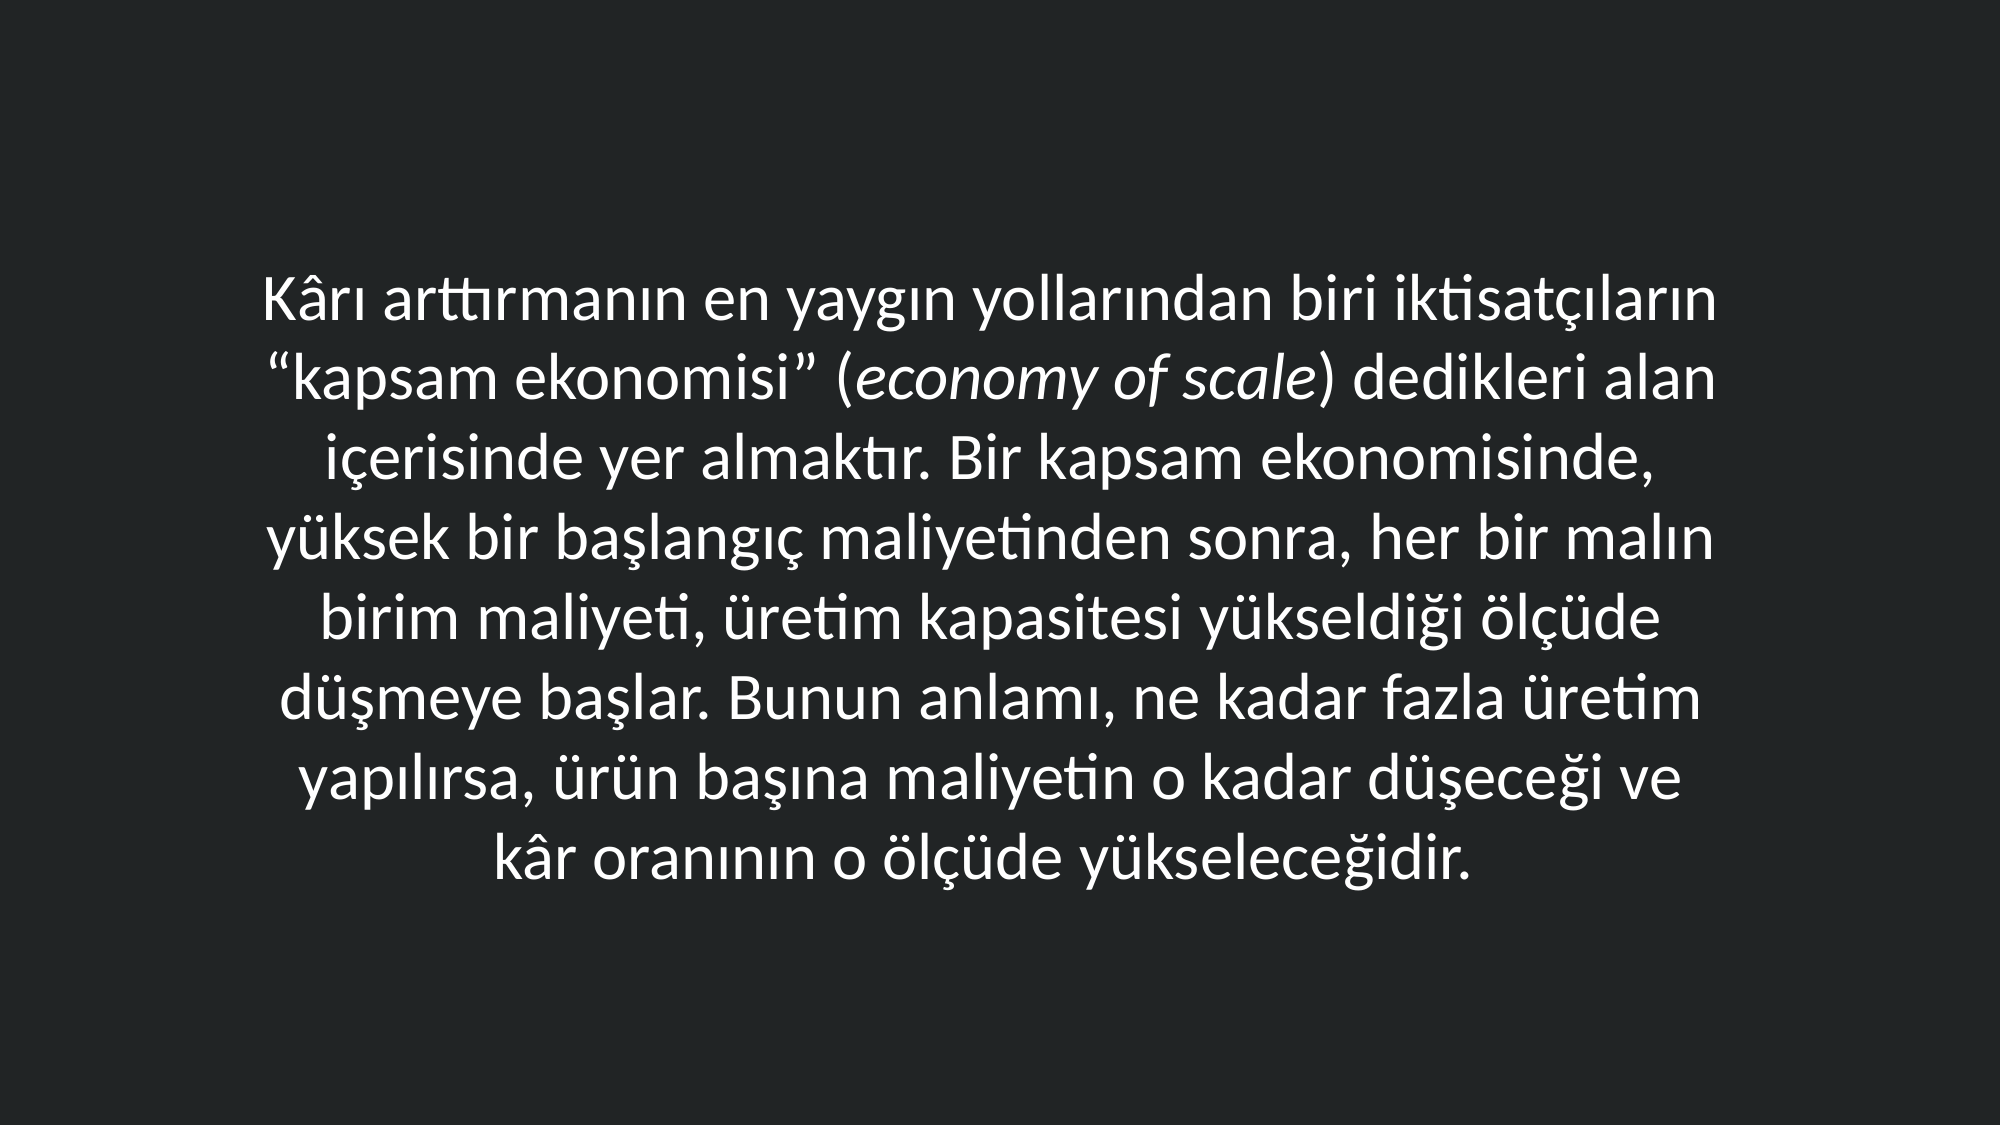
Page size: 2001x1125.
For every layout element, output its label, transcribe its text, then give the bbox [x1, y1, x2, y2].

text_box Kârı arttırmanın en yaygın yollarından biri iktisatçıların “kapsam ekonomisi” (economy of scale) dedikleri alan içerisinde yer almaktır. Bir kapsam ekonomisinde, yüksek bir başlangıç maliyetinden sonra, her bir malın birim maliyeti, üretim kapasitesi yükseldiği ölçüde düşmeye başlar. Bunun anlamı, ne kadar fazla üretim yapılırsa, ürün başına maliyetin o kadar düşeceği ve kâr oranının o ölçüde yükseleceğidir. [239, 245, 1744, 901]
